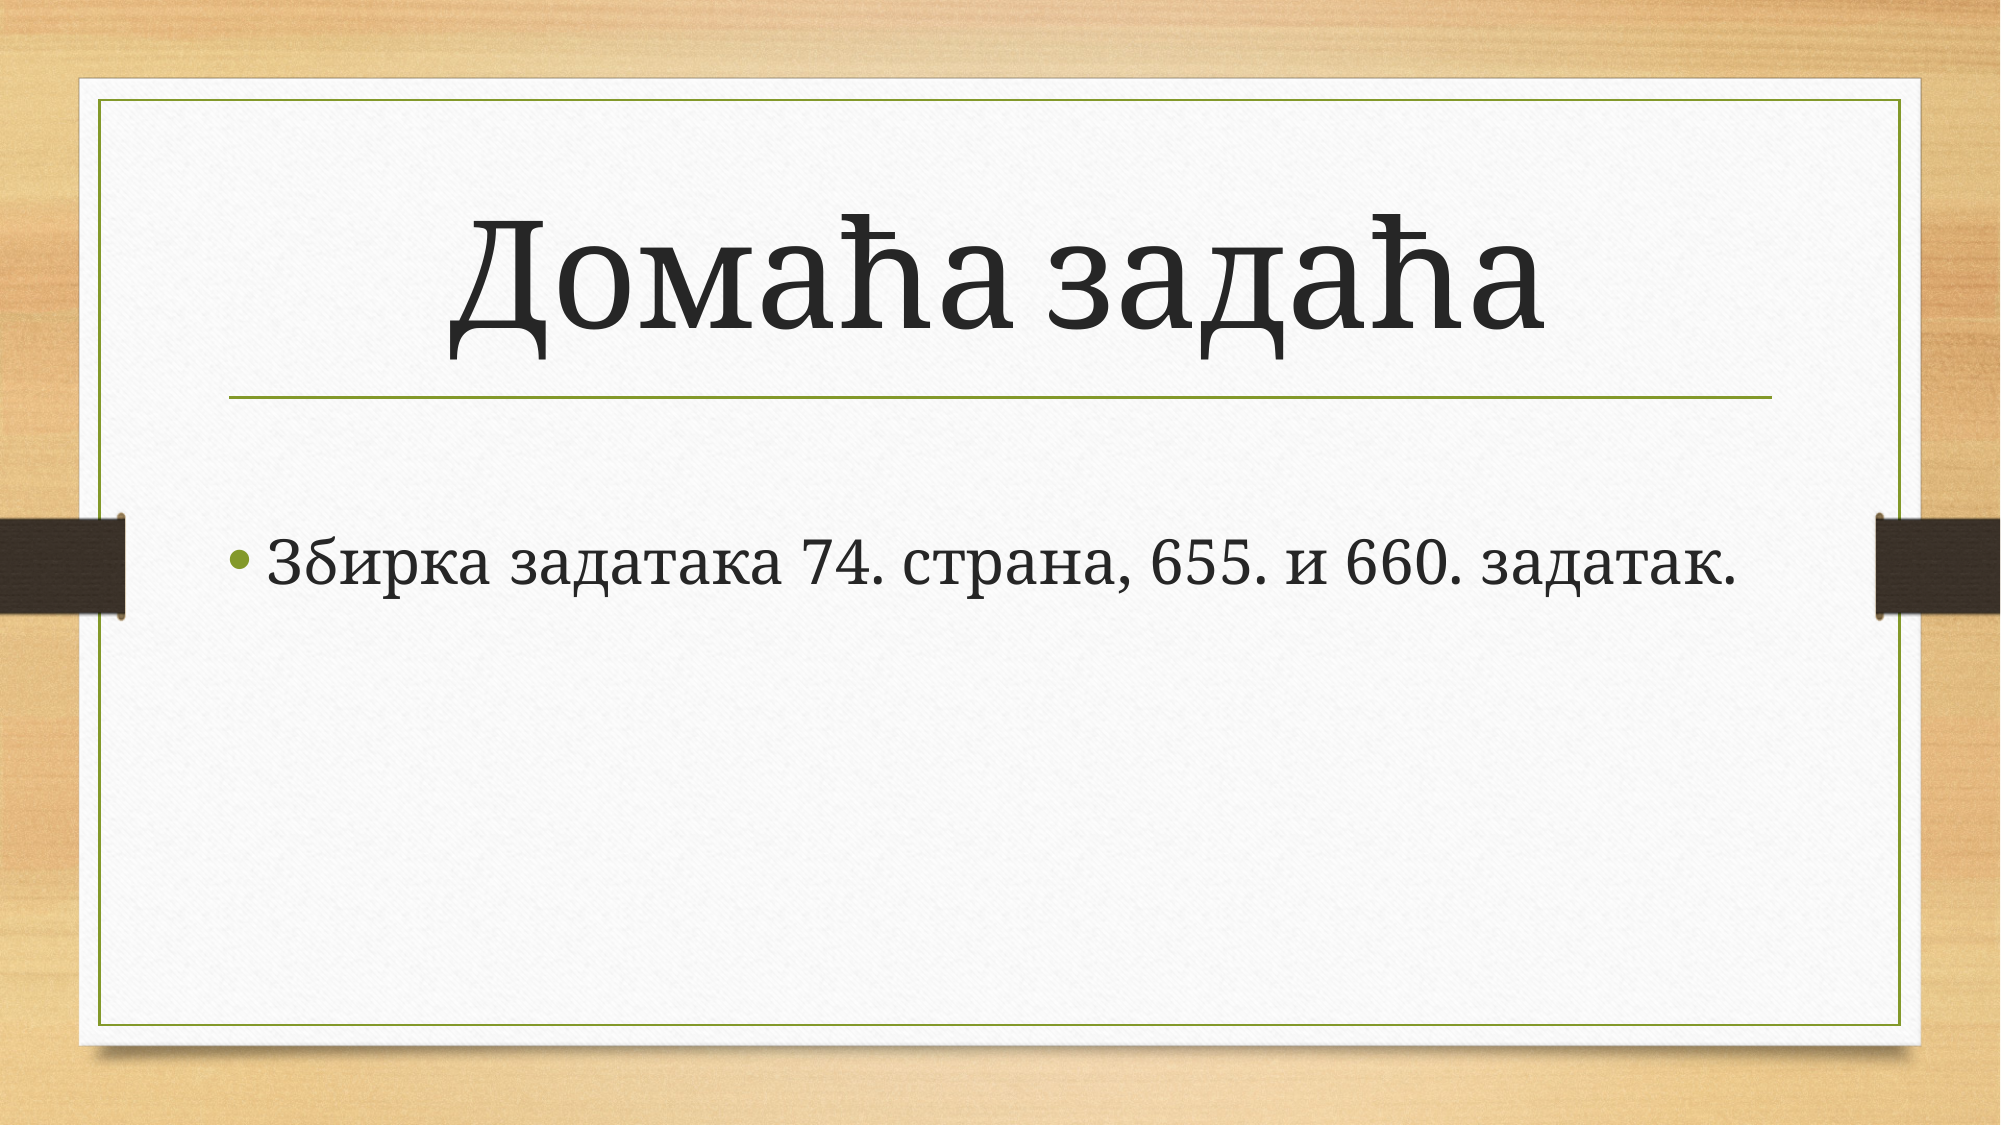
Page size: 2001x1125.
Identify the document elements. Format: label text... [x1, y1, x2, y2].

list Збирка задатака 74. страна, 655. и 660. задатак. [212, 514, 1788, 677]
title Домаћа задаћа [212, 161, 1788, 375]
picture [0, 0, 2001, 1125]
